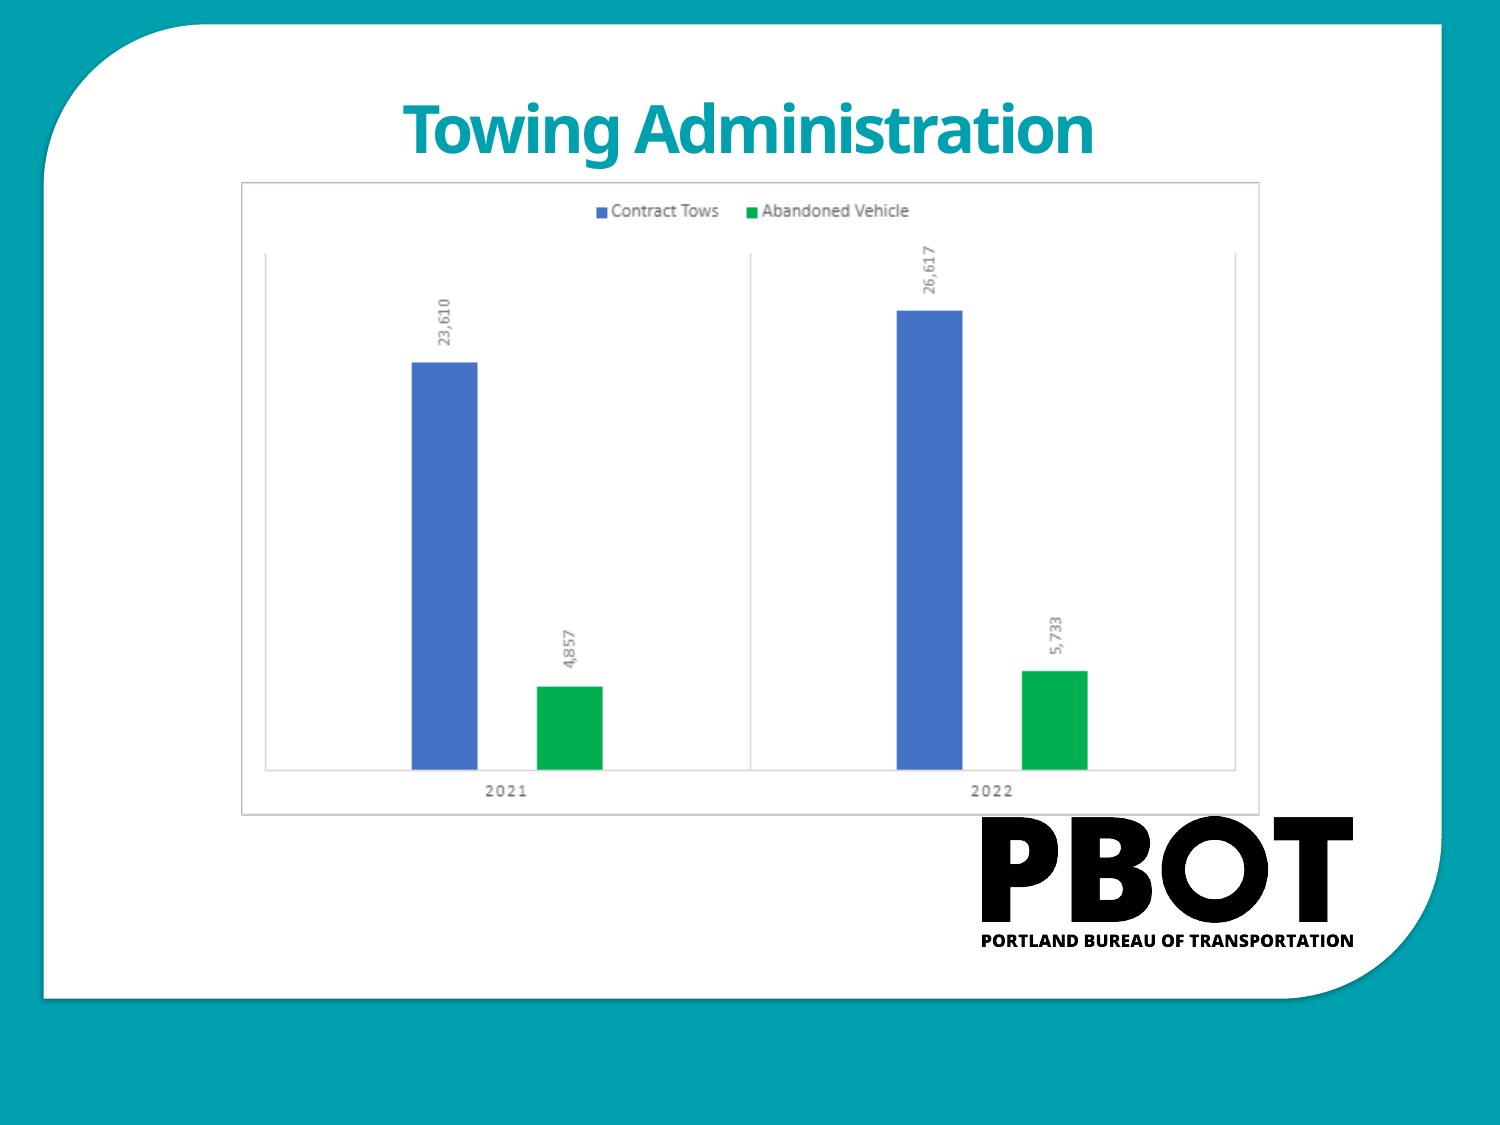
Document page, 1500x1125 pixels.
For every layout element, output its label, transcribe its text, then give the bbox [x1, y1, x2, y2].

text_box Towing Administration [53, 71, 1446, 182]
picture [240, 181, 1353, 948]
